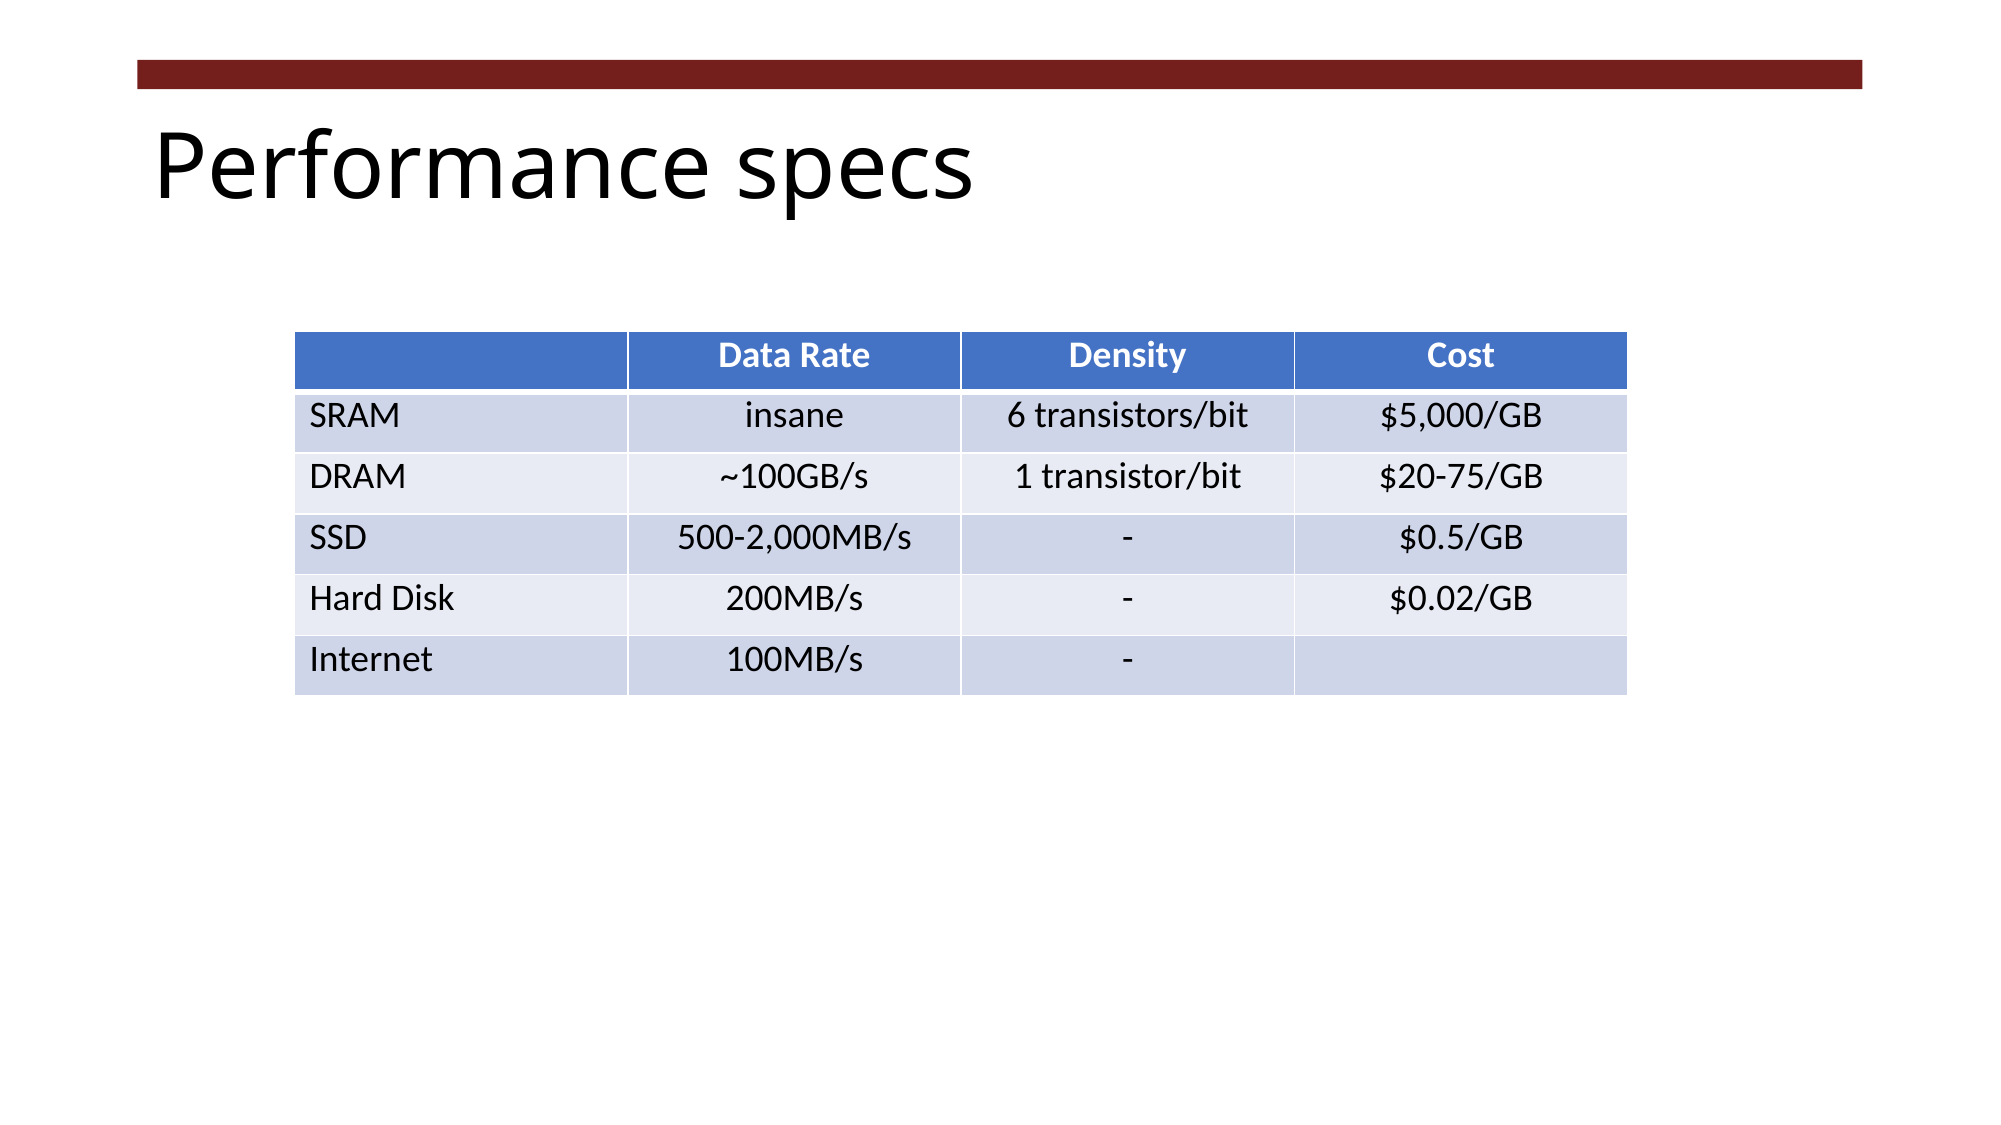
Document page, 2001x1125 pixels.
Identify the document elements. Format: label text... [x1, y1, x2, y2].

table_cell $0.02/GB [1295, 575, 1627, 635]
table_header Density [962, 332, 1294, 389]
table_cell $5,000/GB [1295, 395, 1627, 452]
table_cell DRAM [295, 454, 627, 513]
table_cell [1295, 636, 1627, 695]
table_header Data Rate [629, 332, 960, 389]
table_cell - [962, 515, 1294, 574]
table_cell $20-75/GB [1295, 454, 1627, 513]
table_cell 100MB/s [629, 636, 960, 695]
table_cell - [962, 575, 1294, 635]
table_cell $0.5/GB [1295, 515, 1627, 574]
table_cell Internet [295, 636, 627, 695]
table_cell SSD [295, 515, 627, 574]
table_cell insane [629, 395, 960, 452]
table_header Cost [1295, 332, 1627, 389]
table_cell Hard Disk [295, 575, 627, 635]
table_header [295, 332, 627, 389]
table_cell ~100GB/s [629, 454, 960, 513]
table_cell 500-2,000MB/s [629, 515, 960, 574]
title Performance specs [137, 59, 1863, 278]
table_cell 200MB/s [629, 575, 960, 635]
table_cell 1 transistor/bit [962, 454, 1294, 513]
table_cell SRAM [295, 395, 627, 452]
table_cell 6 transistors/bit [962, 395, 1294, 452]
table_cell - [962, 636, 1294, 695]
